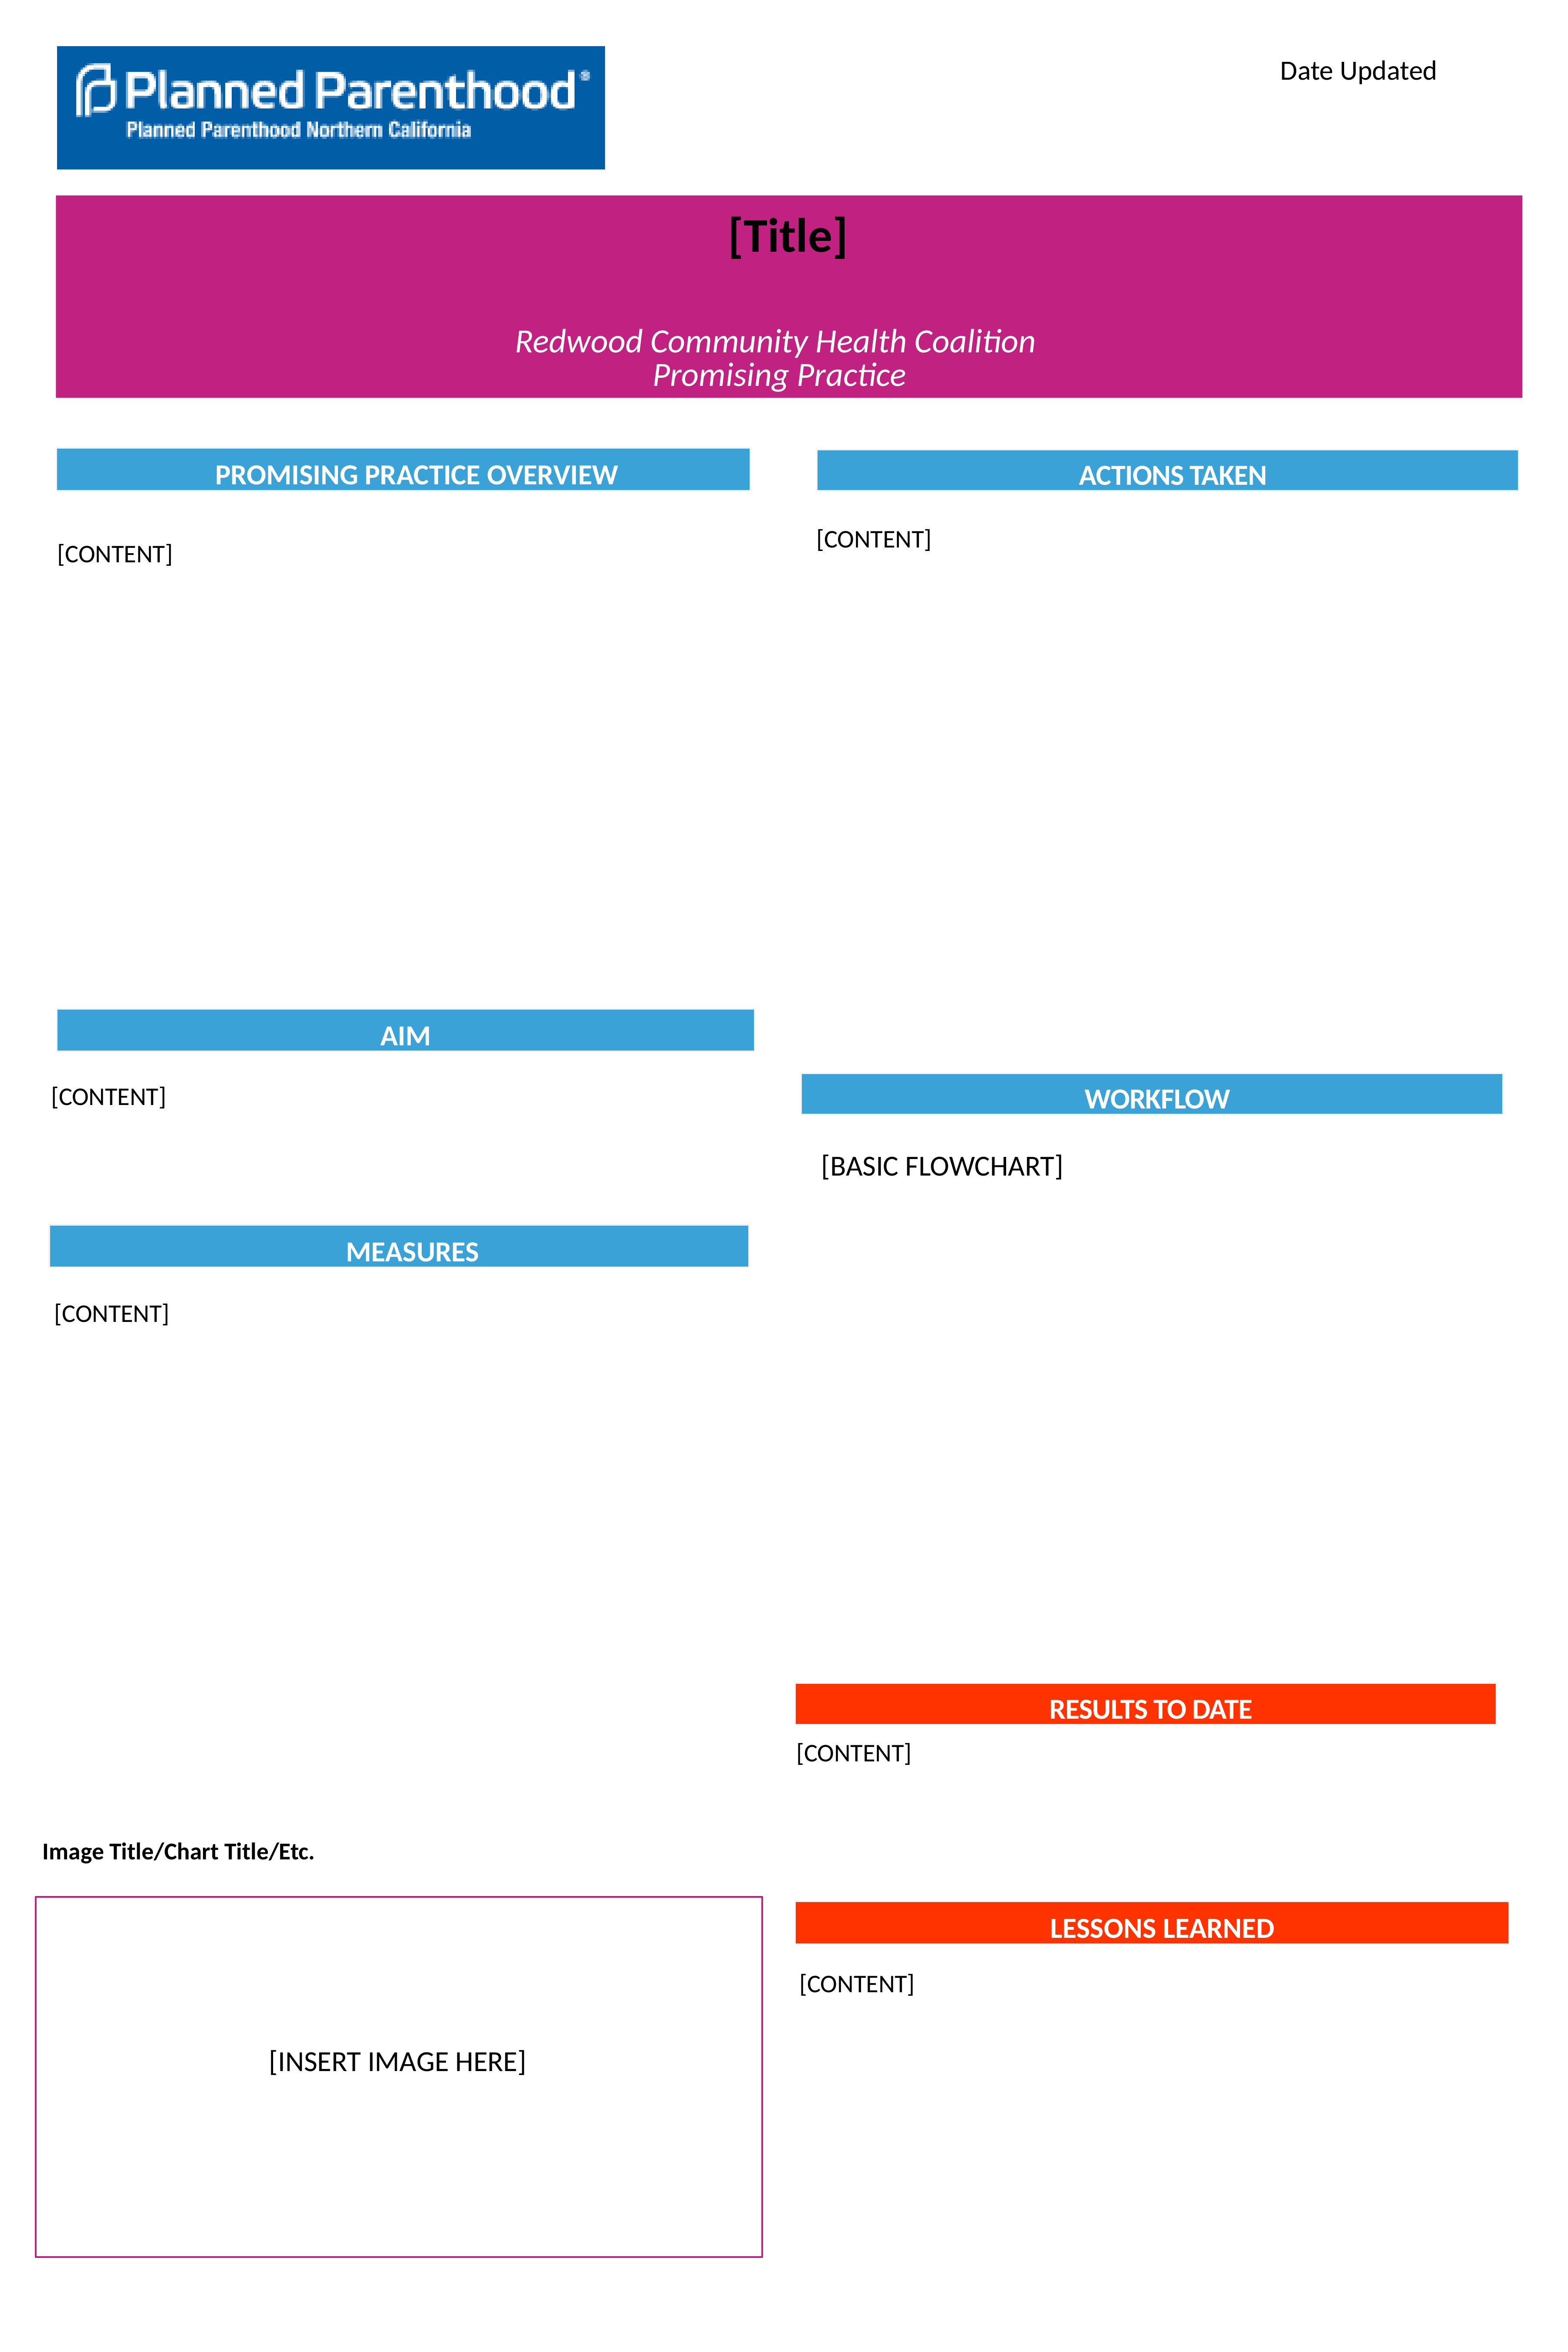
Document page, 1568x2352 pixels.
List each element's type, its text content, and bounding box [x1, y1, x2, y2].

text_box RESULTS TO DATE [795, 1683, 1497, 1725]
text_box Date Updated [1274, 48, 1497, 89]
text_box MEASURES [49, 1224, 749, 1267]
text_box Image Title/Chart Title/Etc. [41, 1835, 740, 1865]
text_box [BASIC FLOWCHART] [814, 1149, 1074, 1185]
text_box [CONTENT] [53, 1298, 768, 1327]
text_box [INSERT IMAGE HERE] [35, 1896, 763, 2258]
text_box [CONTENT] [815, 524, 1521, 553]
text_box AIM [57, 1009, 755, 1051]
text_box [CONTENT] [798, 1968, 1513, 2027]
text_box Redwood Community Health Coalition Promising Practice [47, 322, 1512, 396]
title [Title] [54, 199, 1522, 592]
text_box PROMISING PRACTICE OVERVIEW [56, 448, 750, 491]
text_box LESSONS LEARNED [795, 1901, 1509, 1944]
text_box [56, 195, 1522, 199]
text_box [CONTENT] [795, 1738, 1494, 1767]
text_box ACTIONS TAKEN [817, 449, 1519, 491]
text_box [CONTENT] [50, 1081, 748, 1111]
text_box WORKFLOW [801, 1073, 1503, 1115]
picture [57, 46, 605, 170]
text_box [CONTENT] [56, 538, 768, 568]
